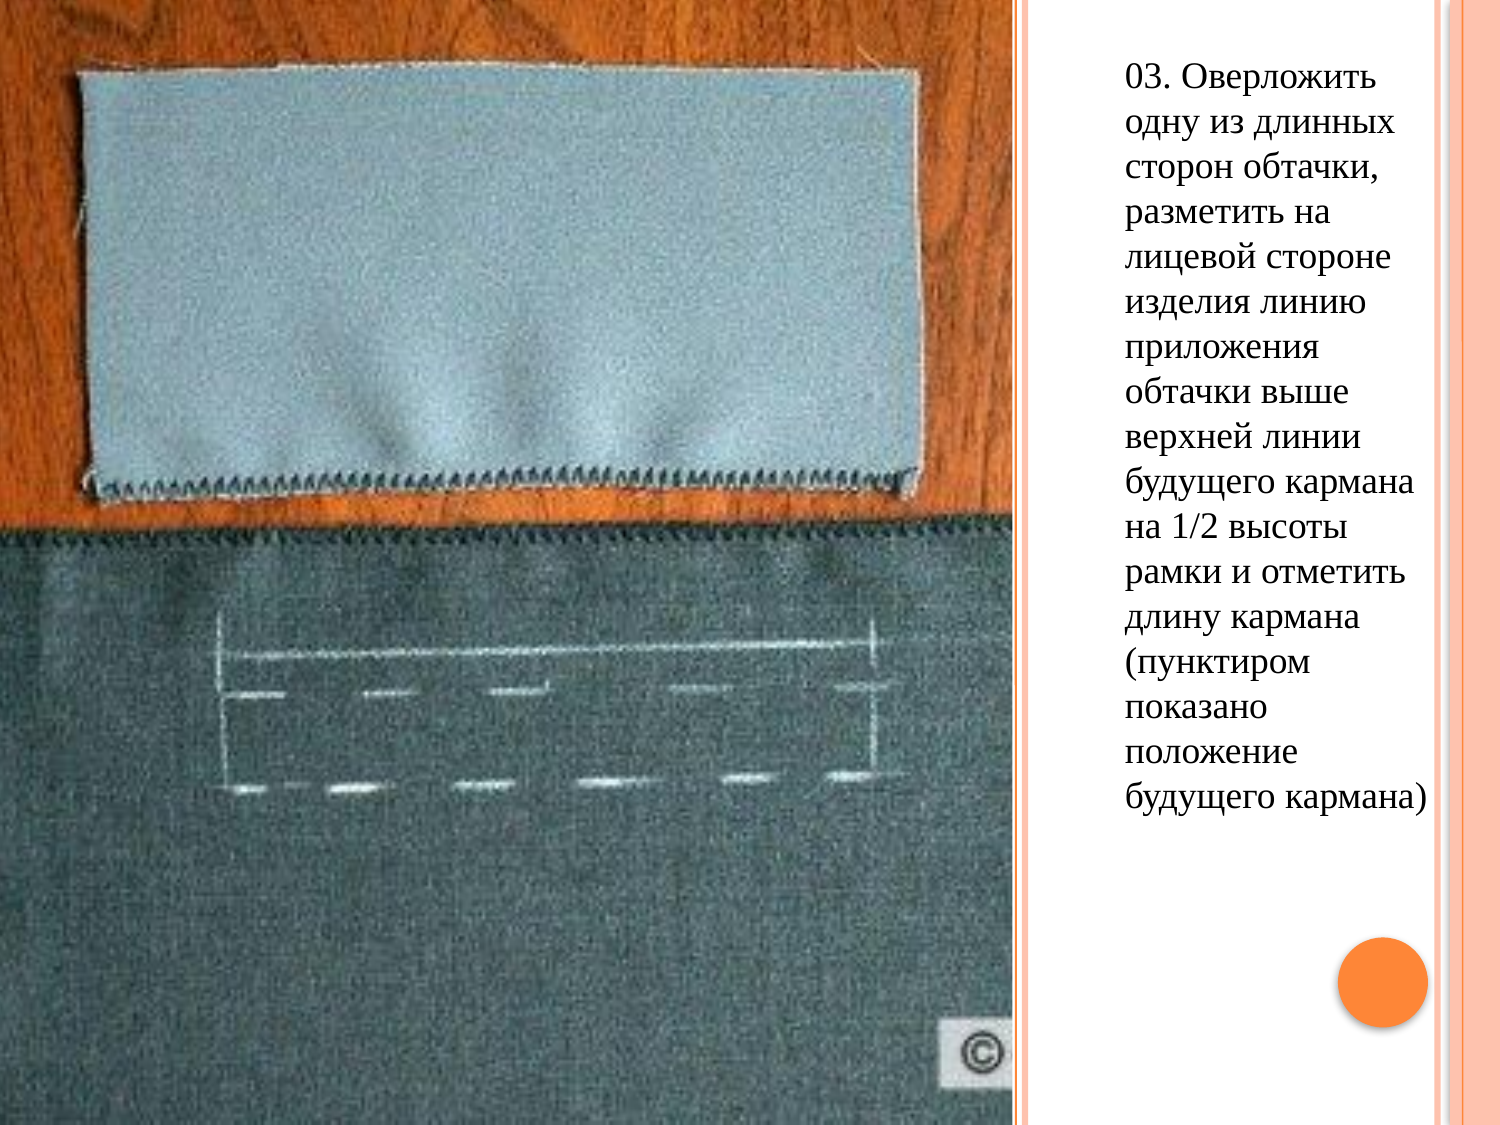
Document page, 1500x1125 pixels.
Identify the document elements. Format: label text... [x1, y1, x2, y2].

picture [0, 0, 1013, 1125]
list 03. Оверложить одну из длинных сторон обтачки, разметить на лицевой стороне изделия линию приложения обтачки выше верхней линии будущего кармана на 1/2 высоты рамки и отметить длину кармана (пунктиром показано положение будущего кармана) [1109, 43, 1465, 1090]
